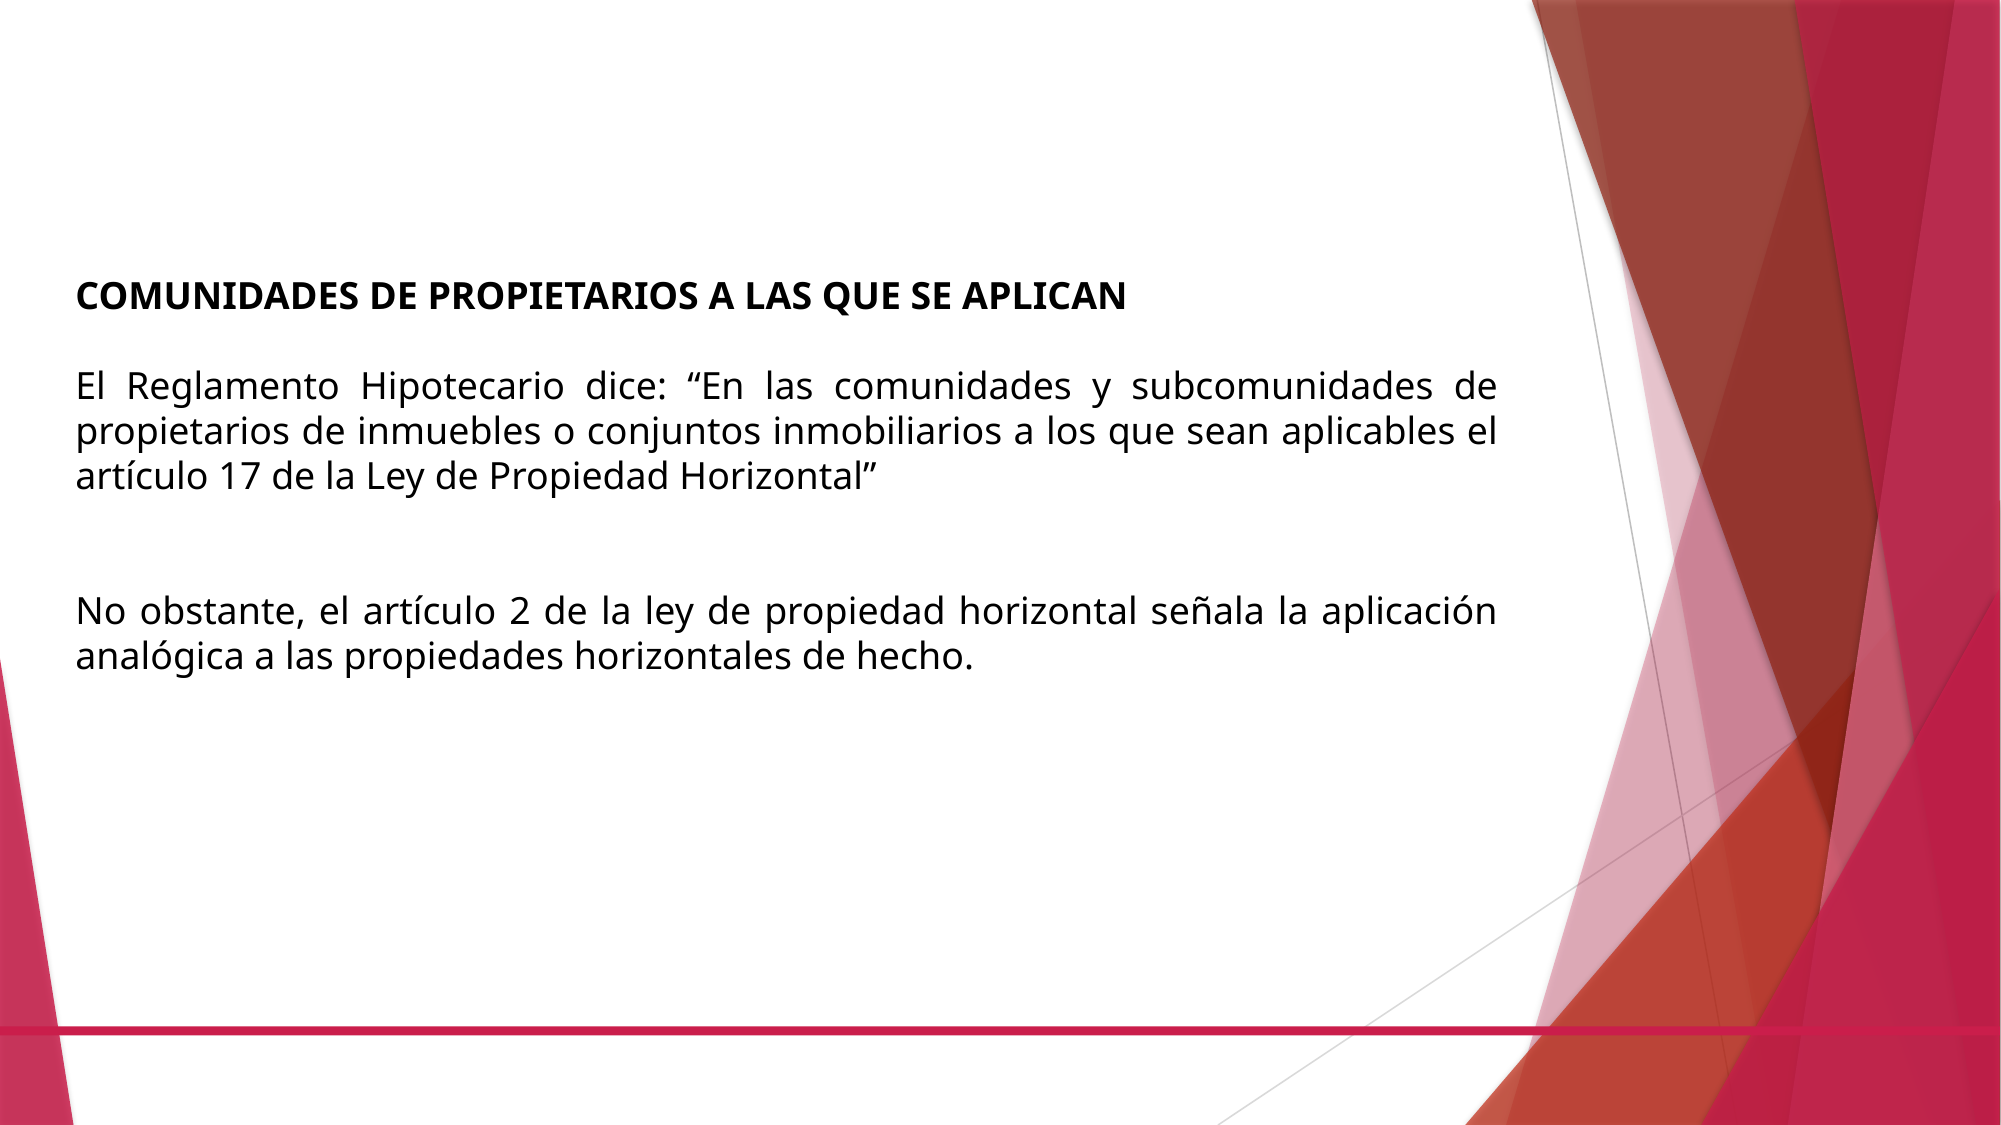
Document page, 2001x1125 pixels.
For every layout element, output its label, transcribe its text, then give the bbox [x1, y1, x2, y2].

text_box COMUNIDADES DE PROPIETARIOS A LAS QUE SE APLICAN El Reglamento Hipotecario dice: “En las comunidades y subcomunidades de propietarios de inmuebles o conjuntos inmobiliarios a los que sean aplicables el artículo 17 de la Ley de Propiedad Horizontal” No obstante, el artículo 2 de la ley de propiedad horizontal señala la aplicación analógica a las propiedades horizontales de hecho. [60, 264, 1515, 729]
